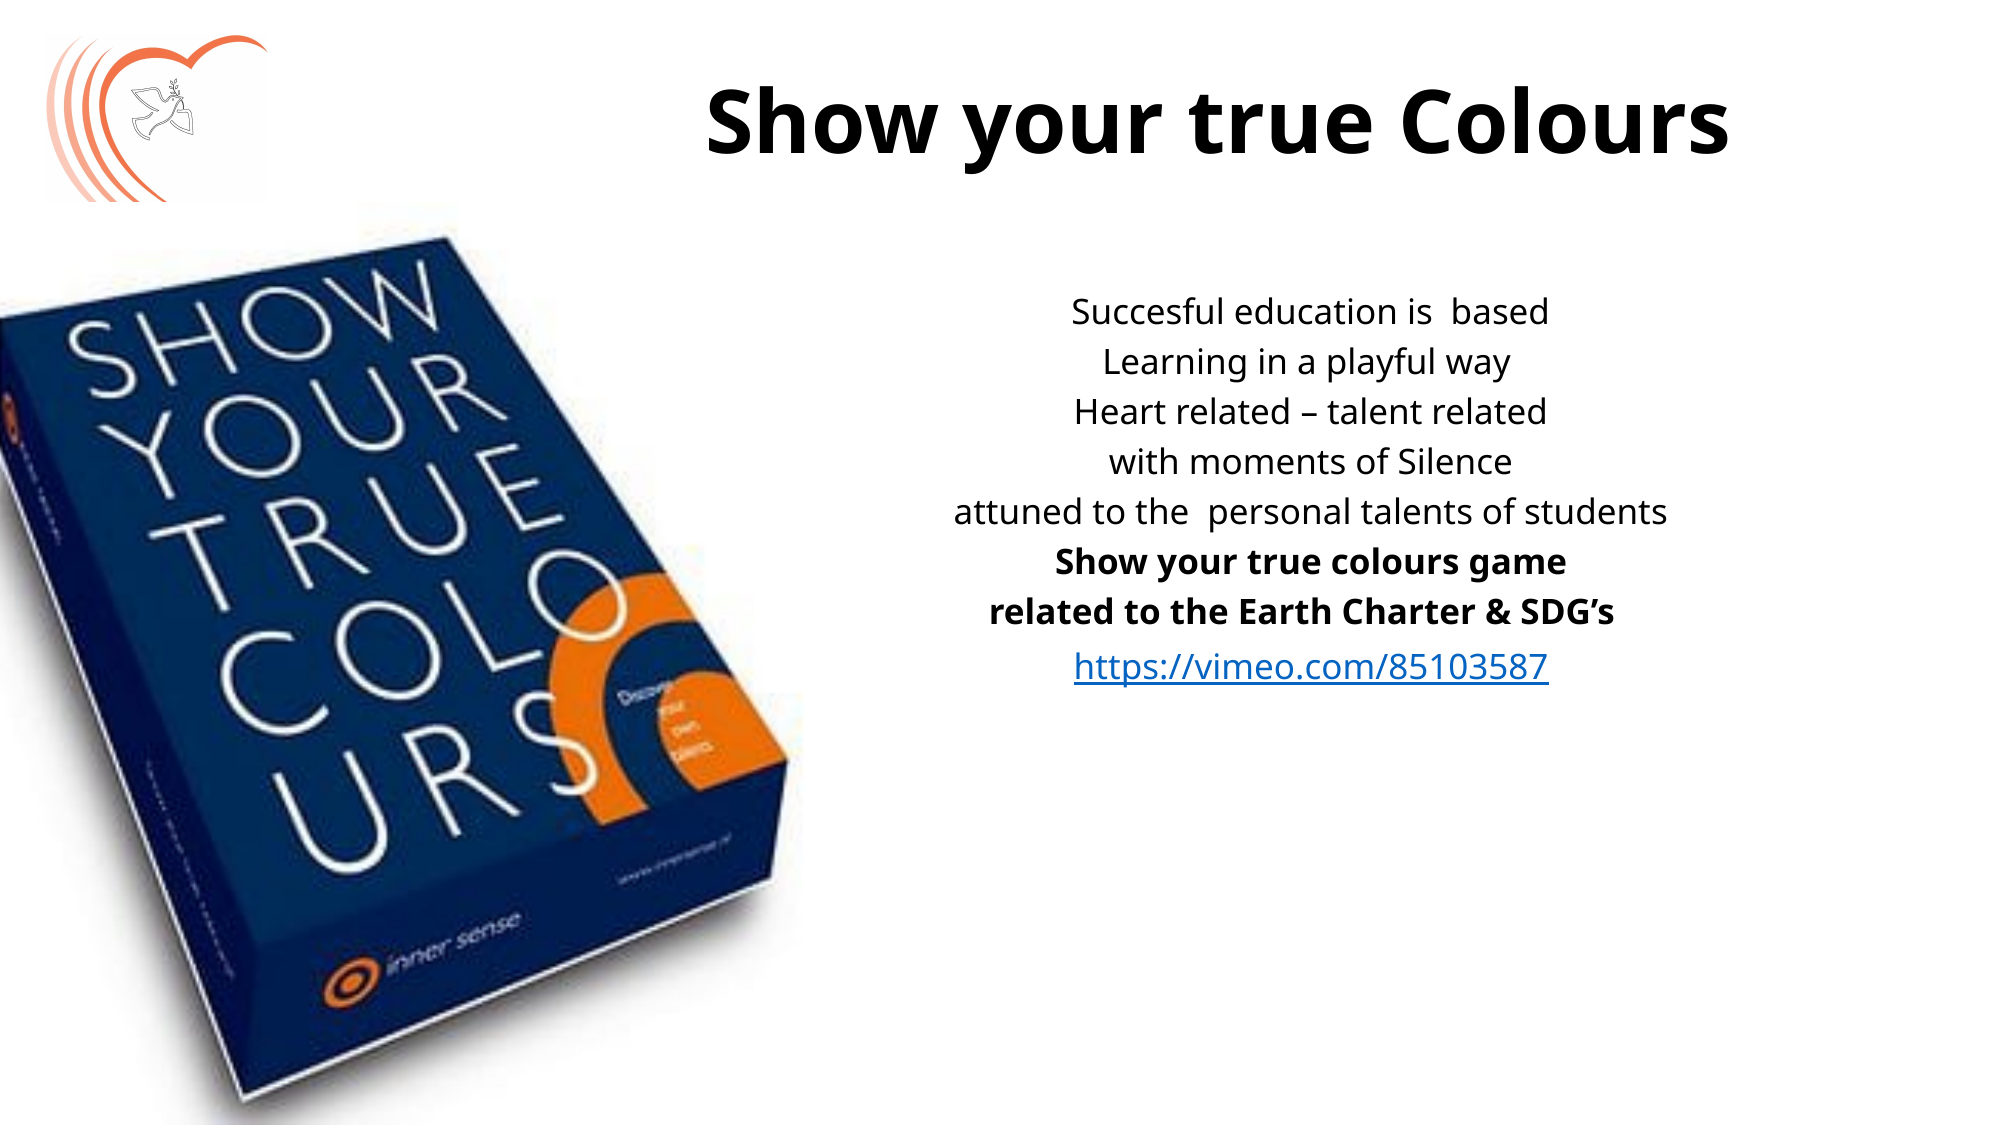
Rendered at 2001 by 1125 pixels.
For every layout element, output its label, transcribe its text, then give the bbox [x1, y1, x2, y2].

title Show your true Colours [577, 69, 1883, 287]
picture [0, 34, 840, 1125]
list Succesful education is based Learning in a playful way Heart related – talent related with moments of Silence attuned to the personal talents of students Show your true colours game related to the Earth Charter & SDG’s https://vimeo.com/85103587 [859, 287, 1763, 701]
